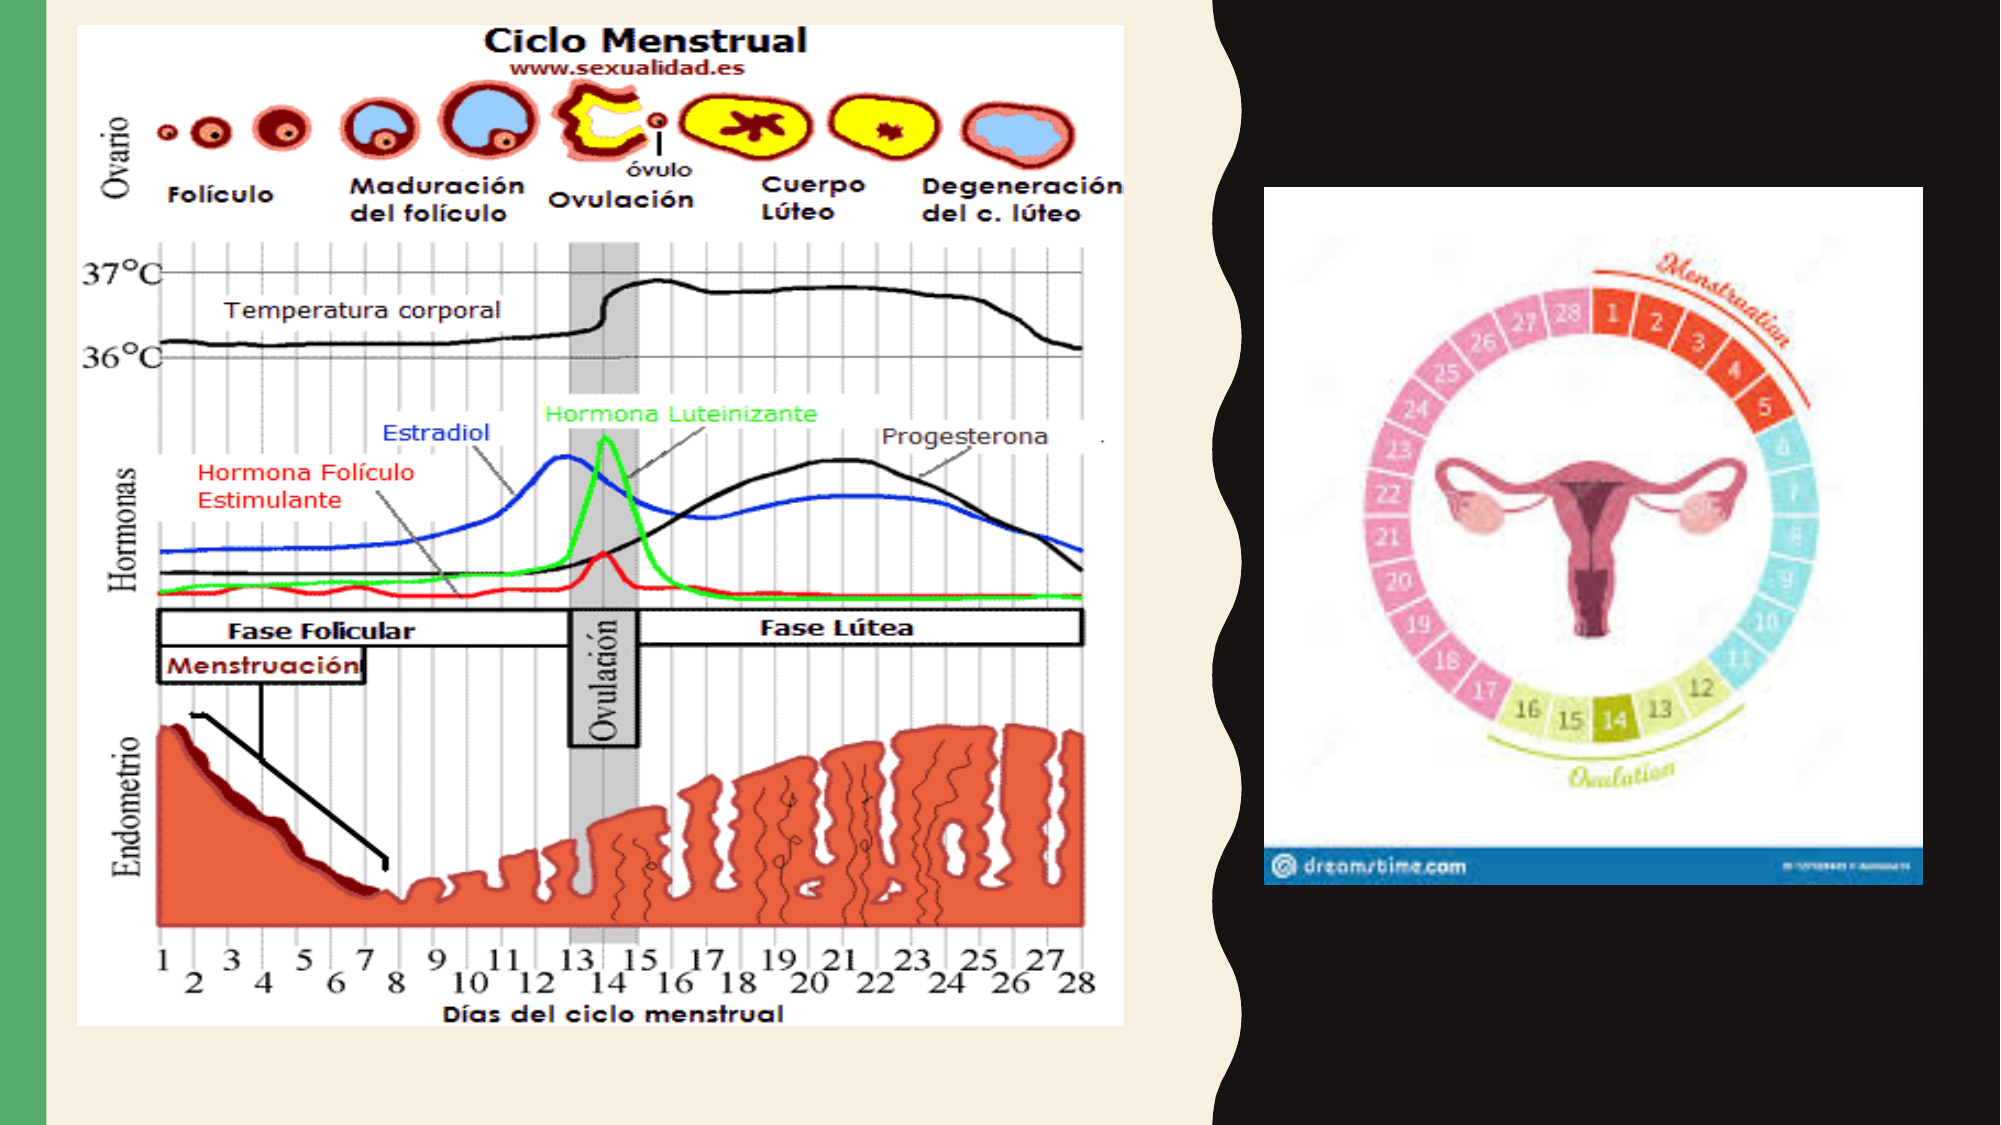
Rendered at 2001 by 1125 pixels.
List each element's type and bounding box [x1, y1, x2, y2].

picture [77, 25, 1124, 1026]
picture [1264, 187, 1923, 885]
